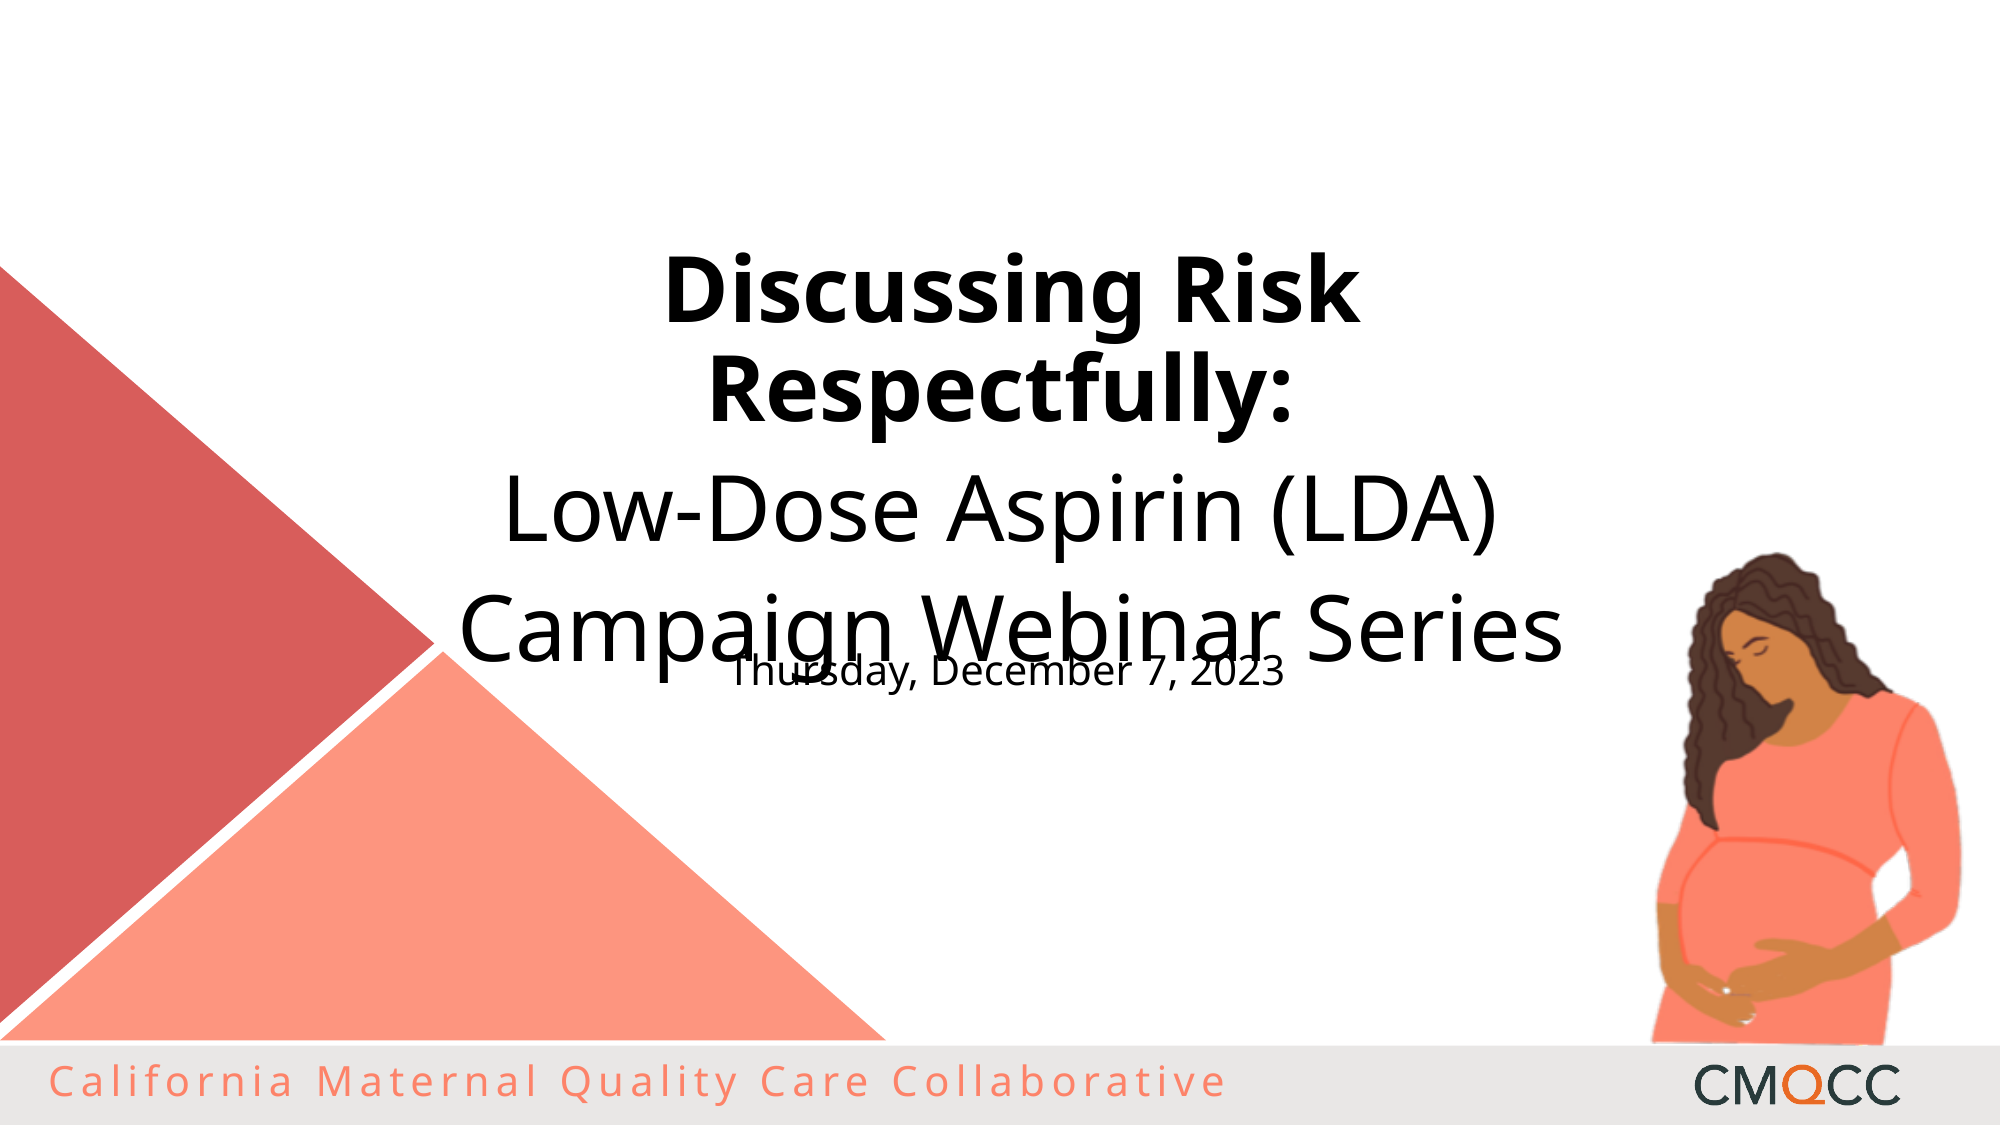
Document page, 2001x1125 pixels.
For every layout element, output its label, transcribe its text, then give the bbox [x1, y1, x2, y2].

list Discussing Risk Respectfully: Low-Dose Aspirin (LDA) Campaign Webinar Series [345, 236, 1384, 702]
picture [1384, 201, 2000, 1125]
text_box Thursday, December 7, 2023 [615, 636, 1384, 701]
